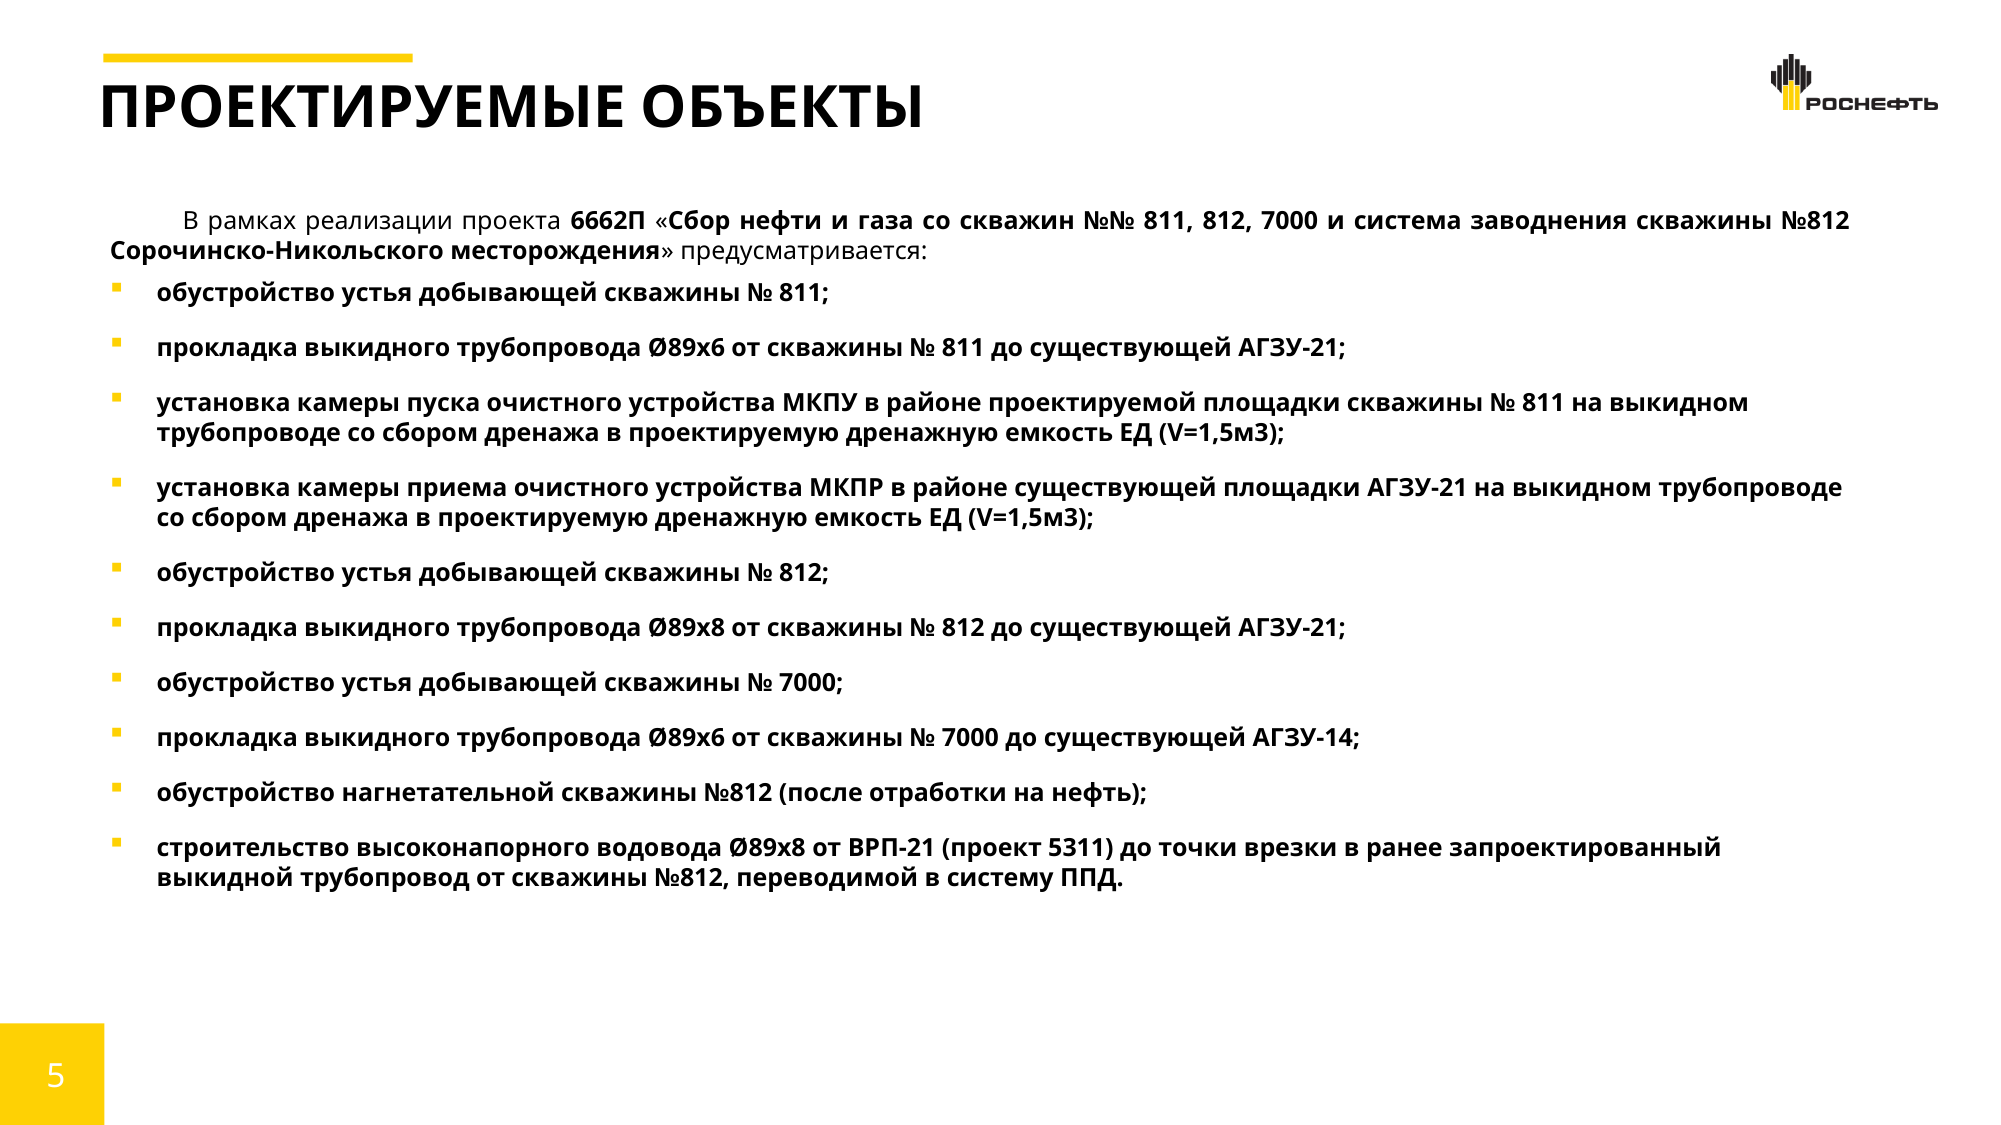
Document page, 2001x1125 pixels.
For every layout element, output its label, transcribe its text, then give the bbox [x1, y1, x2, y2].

text_box 5 [31, 1046, 73, 1107]
text_box [0, 1022, 105, 1125]
text_box ПРОЕКТИРУЕМЫЕ ОБЪЕКТЫ [83, 75, 1735, 147]
text_box [0, 0, 2000, 75]
picture [1771, 54, 1938, 110]
text_box В рамках реализации проекта 6662П «Сбор нефти и газа со скважин №№ 811, 812, 7000 и система заводнения скважины №812 Сорочинско-Никольского месторождения» предусматривается: обустройство устья добывающей скважины № 811; прокладка выкидного трубопровода Ø89х6 от скважины № 811 до существующей АГЗУ-21; установка камеры пуска очистного устройства МКПУ в районе проектируемой площадки скважины № 811 на выкидном трубопроводе со сбором дренажа в проектируемую дренажную емкость ЕД (V=1,5м3); установка камеры приема очистного устройства МКПР в районе существующей площадки АГЗУ-21 на выкидном трубопроводе со сбором дренажа в проектируемую дренажную емкость ЕД (V=1,5м3); обустройство устья добывающей скважины № 812; прокладка выкидного трубопровода Ø89х8 от скважины № 812 до существующей АГЗУ-21; обустройство устья добывающей скважины № 7000; прокладка выкидного трубопровода Ø89х6 от скважины № 7000 до существующей АГЗУ-14; обустройство нагнетательной скважины №812 (после отработки на нефть); строительство высоконапорного водовода Ø89х8 от ВРП-21 (проект 5311) до точки врезки в ранее запроектированный выкидной трубопровод от скважины №812, переводимой в систему ППД. [94, 197, 1867, 899]
